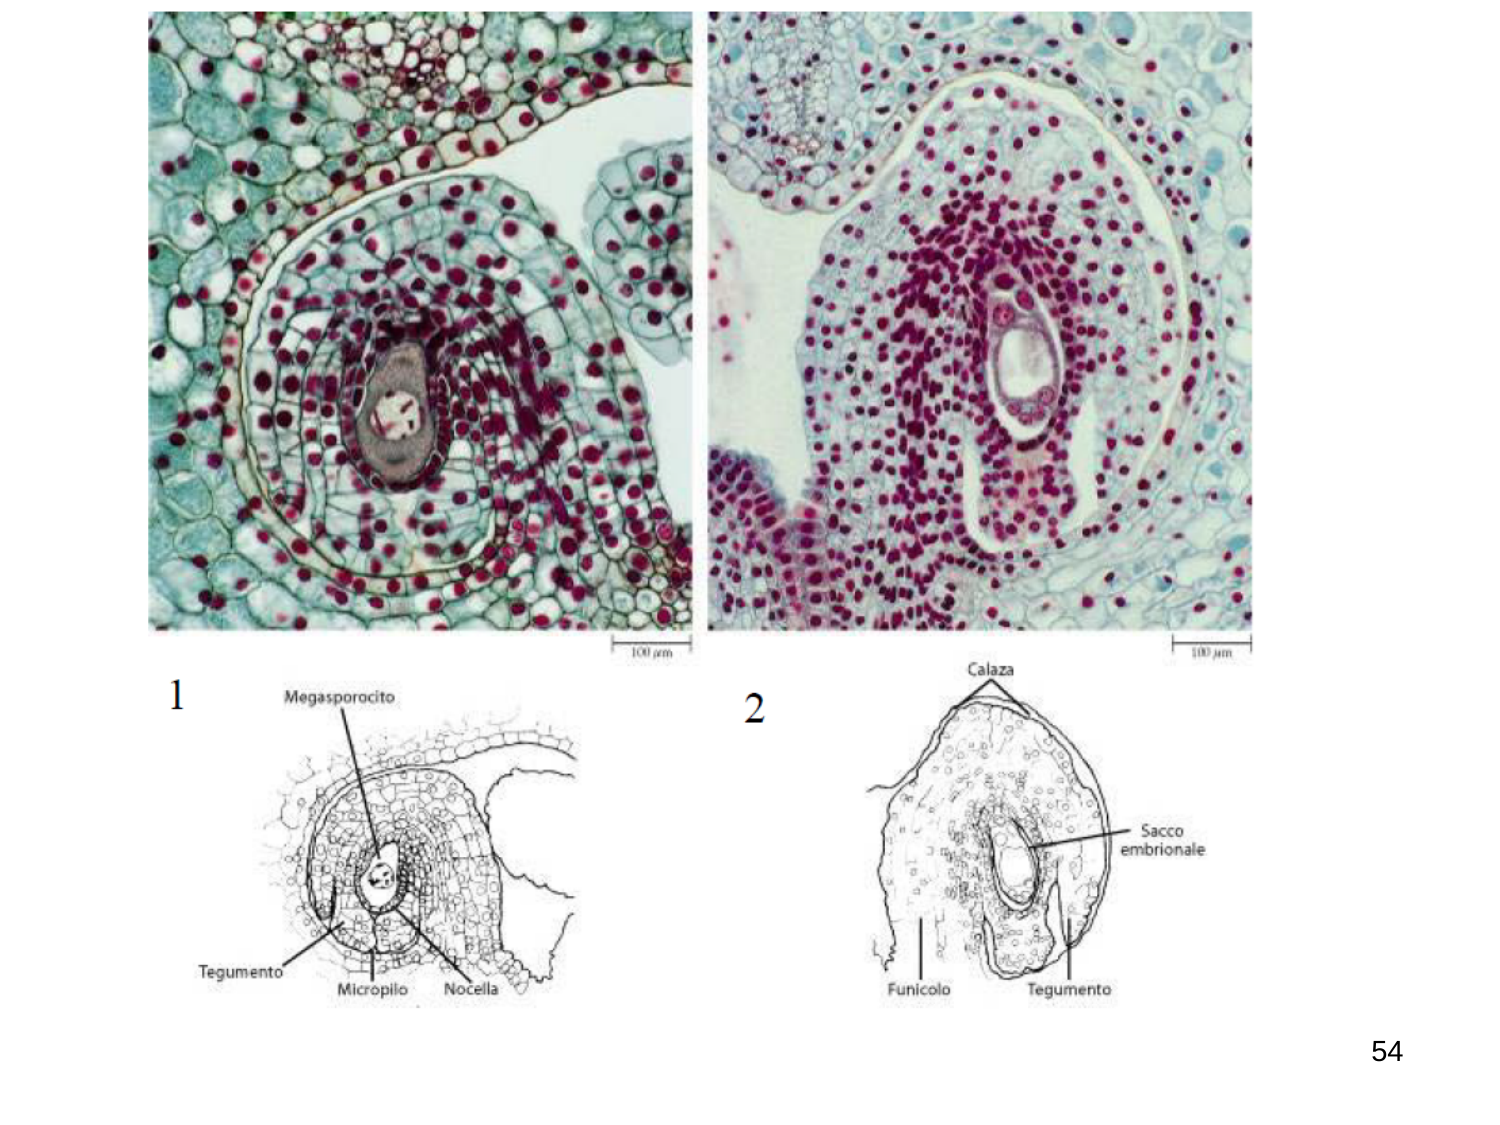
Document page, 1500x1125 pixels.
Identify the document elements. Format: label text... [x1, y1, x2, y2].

slide_number 54 [1371, 1031, 1419, 1069]
picture [147, 5, 1282, 1125]
